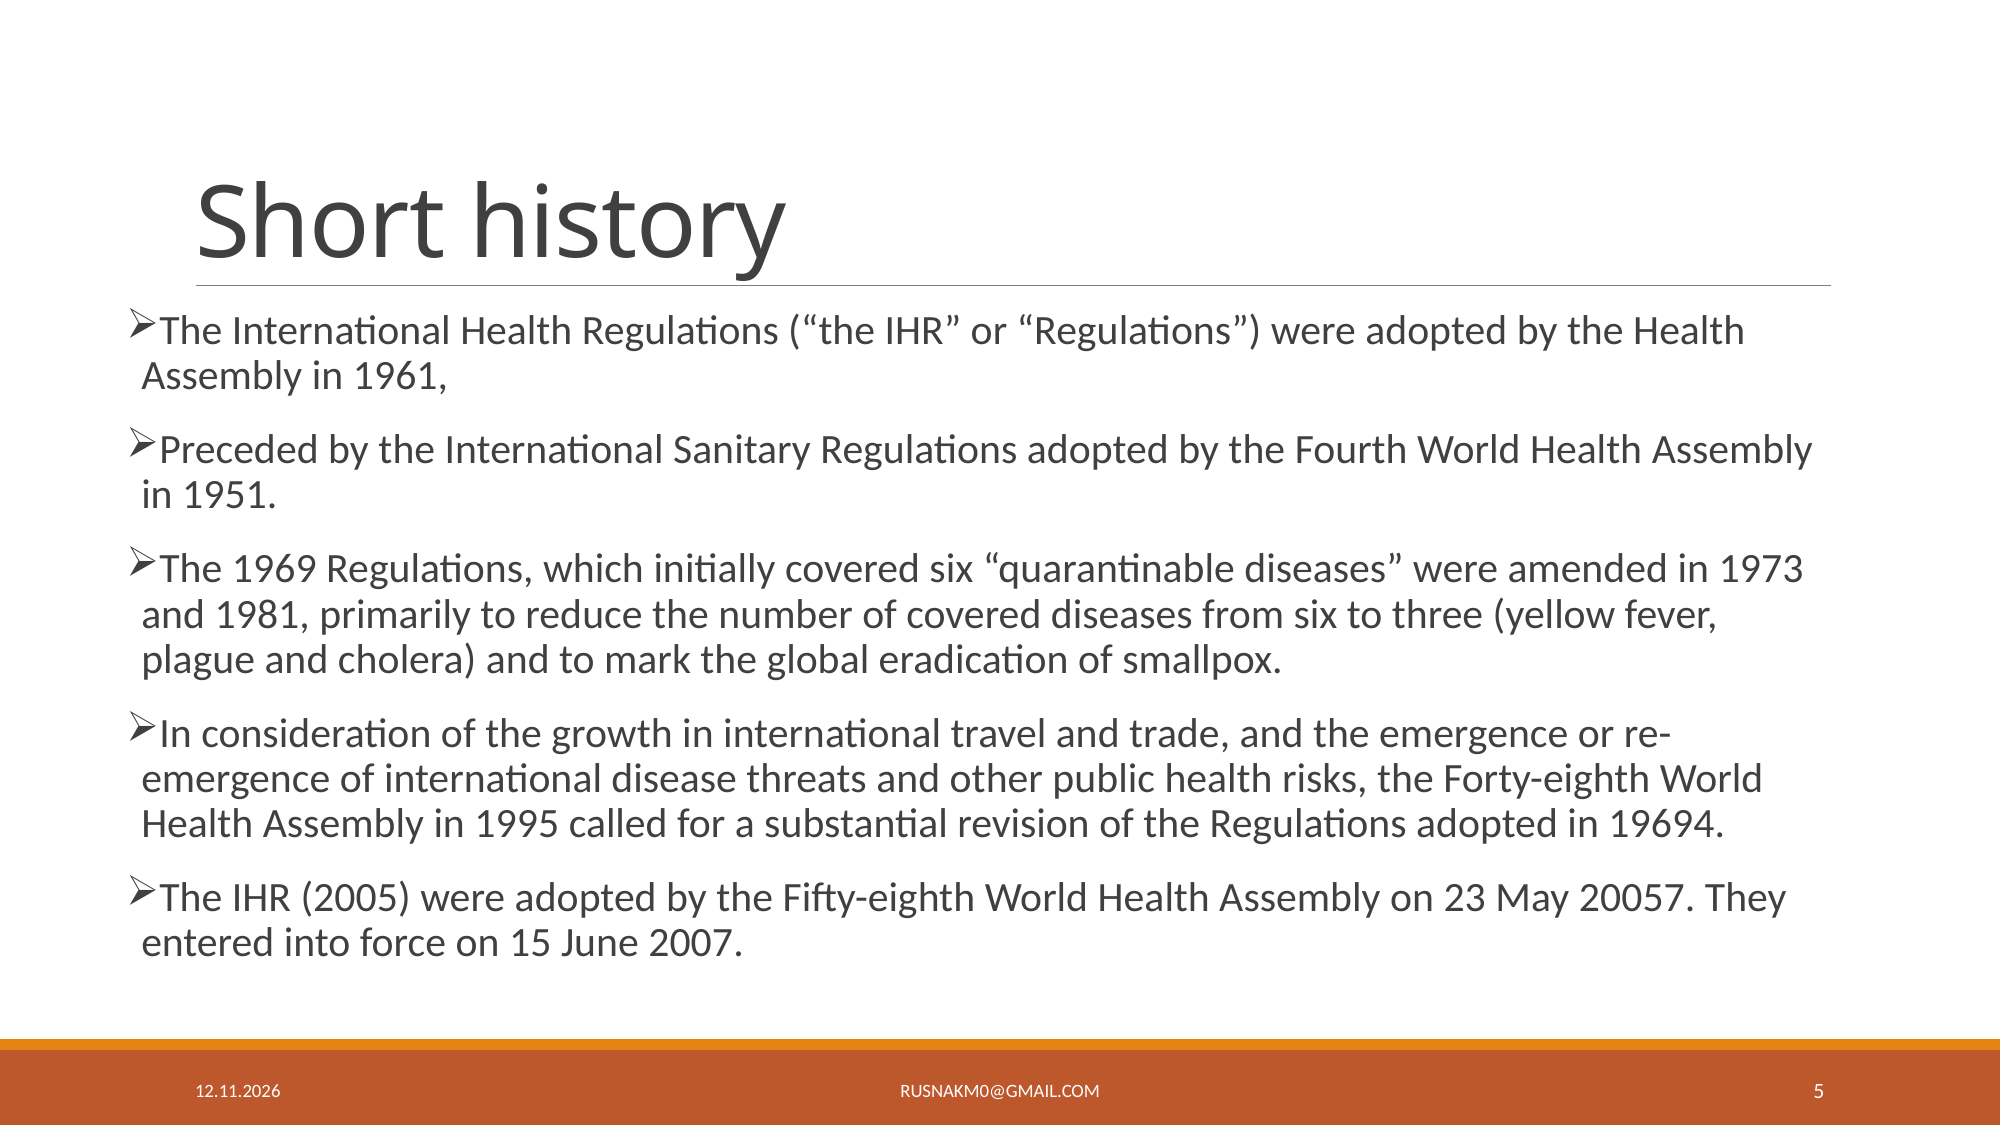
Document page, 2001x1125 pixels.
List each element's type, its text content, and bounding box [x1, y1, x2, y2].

slide_number 5 [1624, 1059, 1840, 1120]
list The International Health Regulations (“the IHR” or “Regulations”) were adopted by the Health Assembly in 1961, Preceded by the International Sanitary Regulations adopted by the Fourth World Health Assembly in 1951. The 1969 Regulations, which initially covered six “quarantinable diseases” were amended in 1973 and 1981, primarily to reduce the number of covered diseases from six to three (yellow fever, plague and cholera) and to mark the global eradication of smallpox. In consideration of the growth in international travel and trade, and the emergence or re-emergence of international disease threats and other public health risks, the Forty-eighth World Health Assembly in 1995 called for a substantial revision of the Regulations adopted in 19694. The IHR (2005) were adopted by the Fifty-eighth World Health Assembly on 23 May 20057. They entered into force on 15 June 2007. [126, 300, 1830, 1016]
footer rusnakm0@gmail.com [604, 1059, 1396, 1120]
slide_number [180, 1059, 586, 1120]
title Short history [180, 47, 1830, 285]
